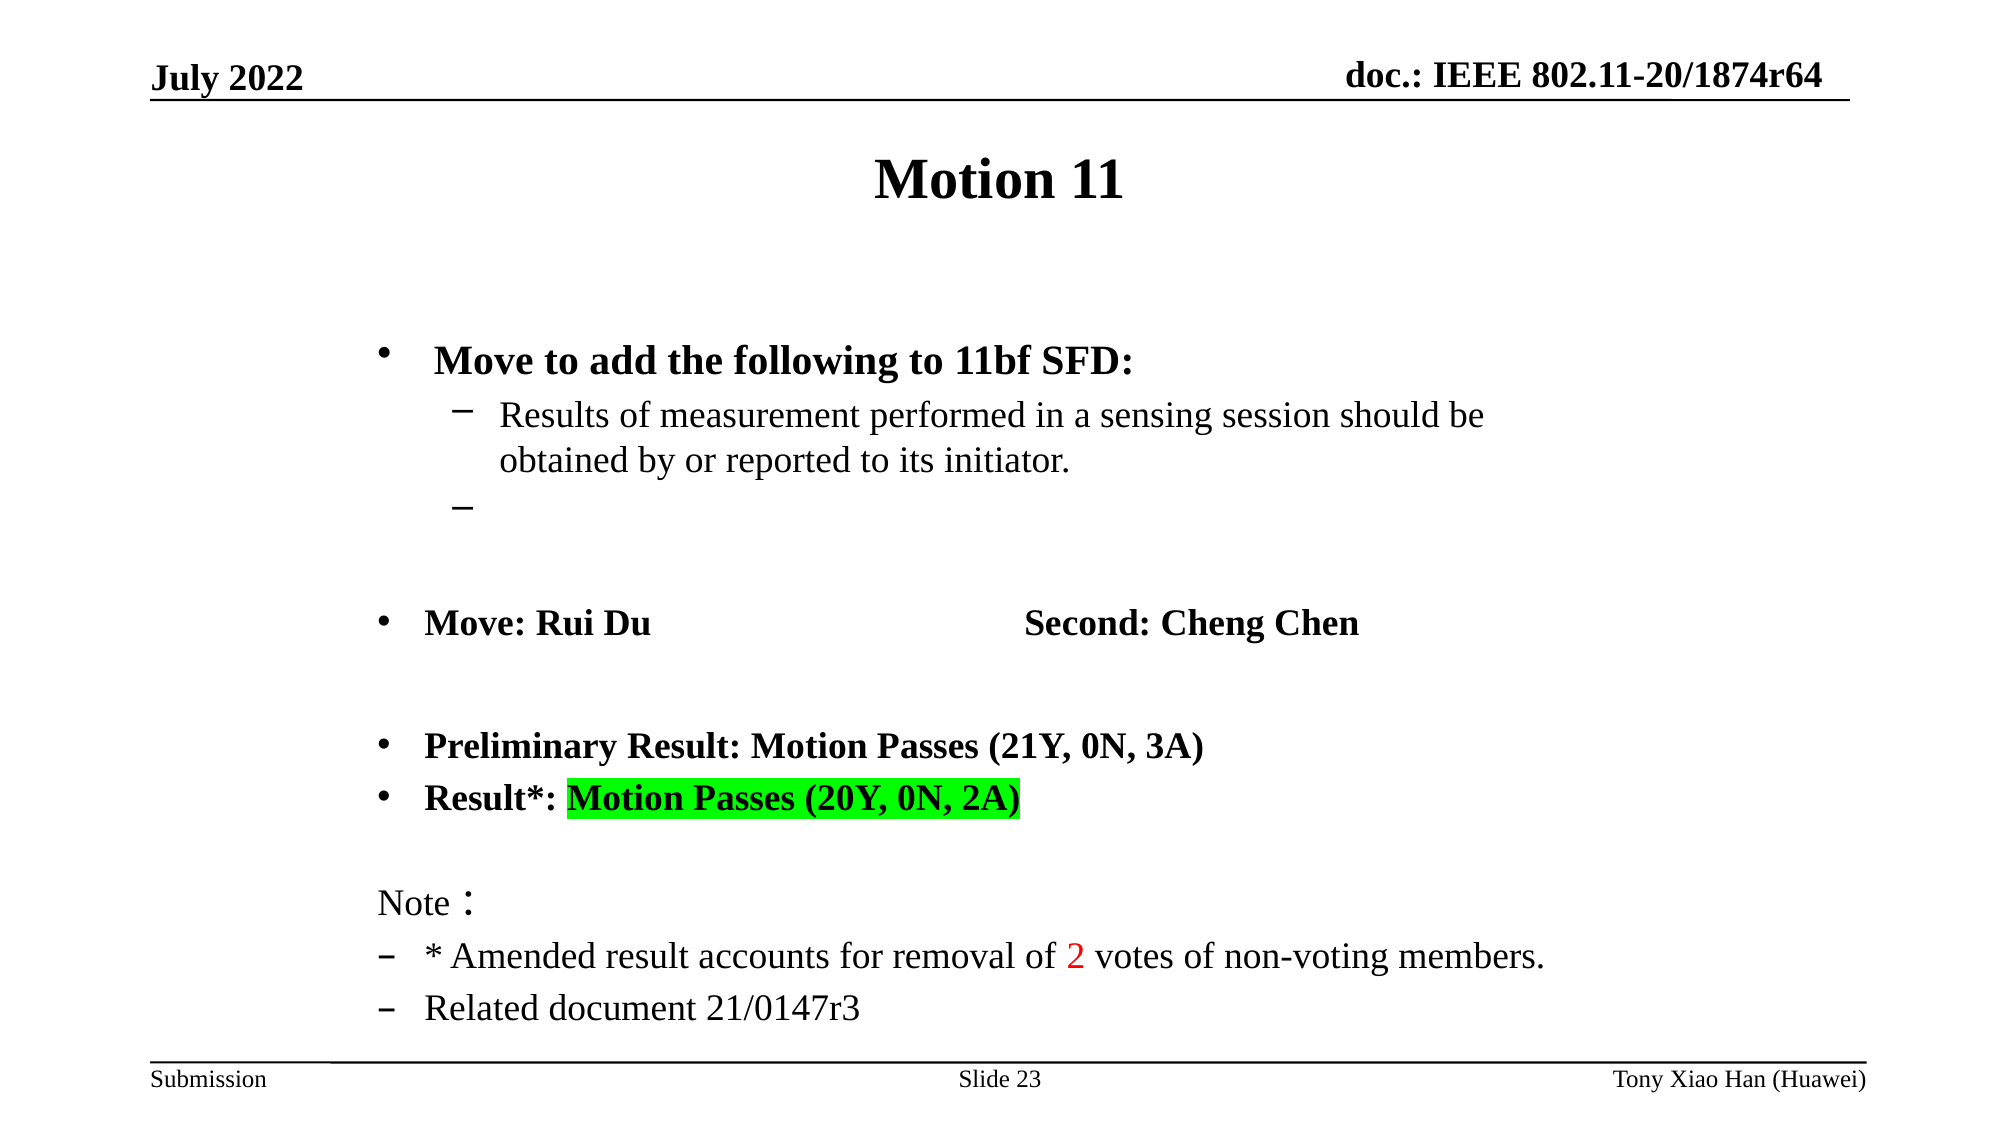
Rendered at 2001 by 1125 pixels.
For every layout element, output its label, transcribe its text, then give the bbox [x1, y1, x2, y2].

text_box Move to add the following to 11bf SFD: Results of measurement performed in a sensing session should be obtained by or reported to its initiator. Move: Rui Du Second: Cheng Chen Preliminary Result: Motion Passes (21Y, 0N, 3A) Result*: Motion Passes (20Y, 0N, 2A) Note： * Amended result accounts for removal of 2 votes of non-voting members. Related document 21/0147r3 [362, 324, 1638, 1013]
text_box Motion 11 [362, 87, 1638, 263]
